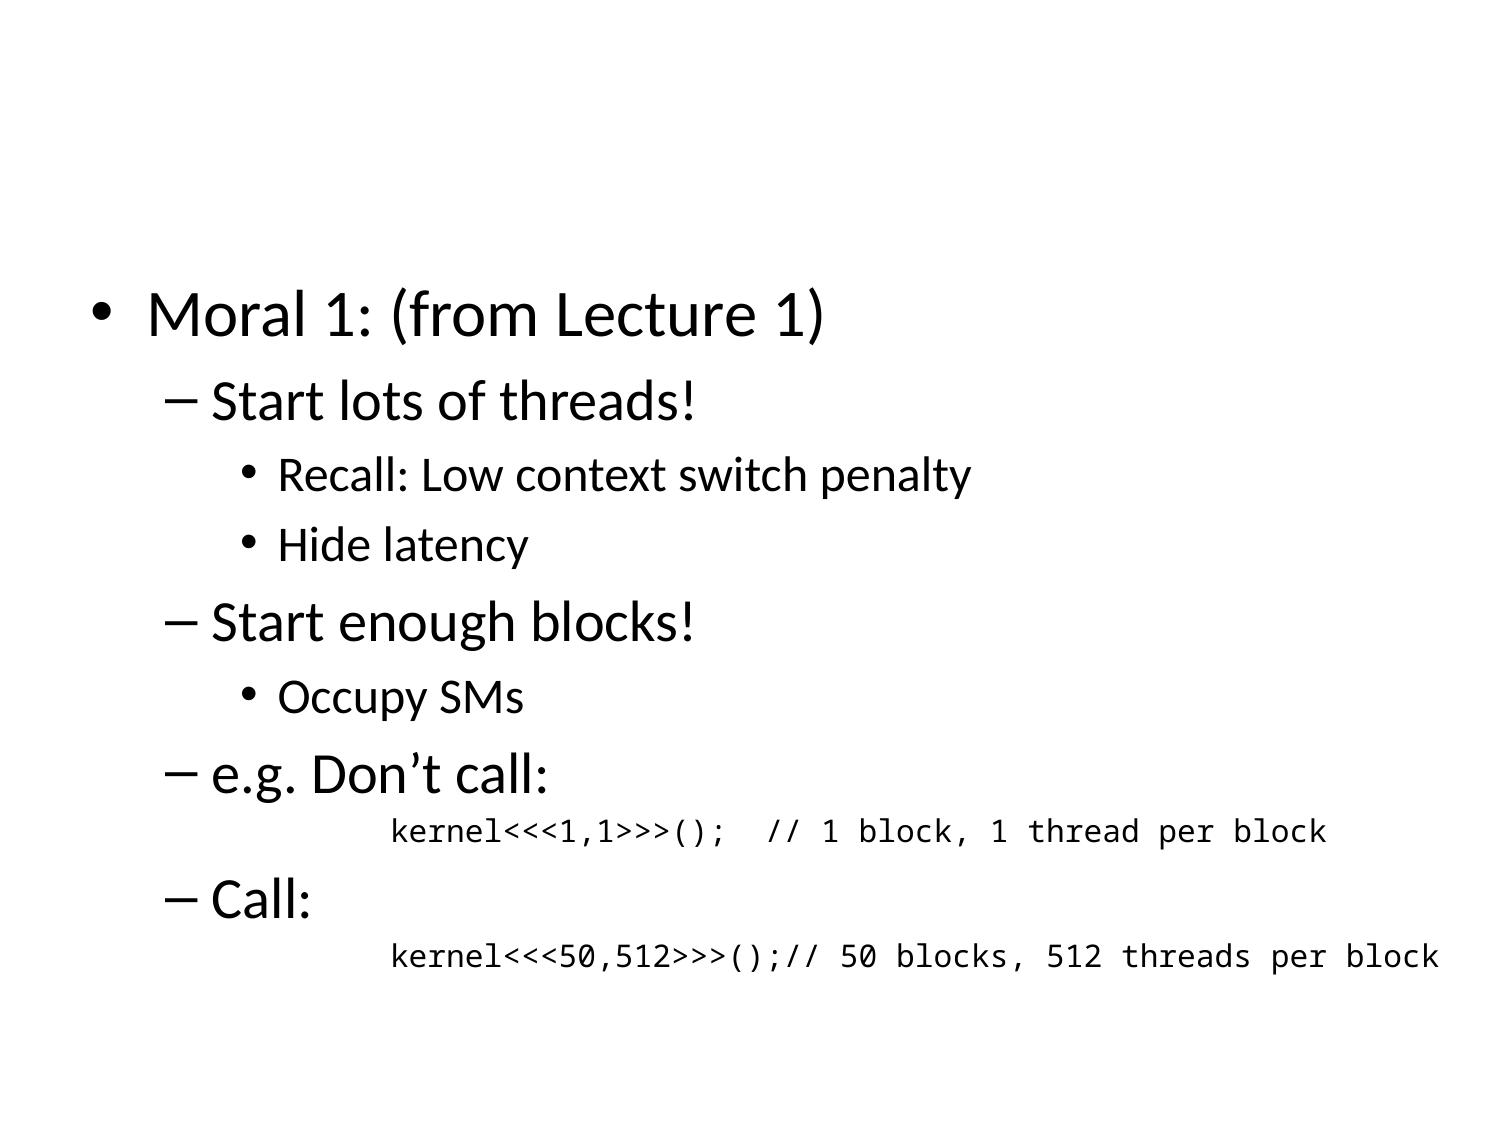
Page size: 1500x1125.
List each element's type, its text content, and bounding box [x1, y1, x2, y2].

list Moral 1: (from Lecture 1) Start lots of threads! Recall: Low context switch penalty Hide latency Start enough blocks! Occupy SMs e.g. Don’t call: kernel<<<1,1>>>(); // 1 block, 1 thread per block Call: kernel<<<50,512>>>();// 50 blocks, 512 threads per block [75, 262, 1475, 1005]
